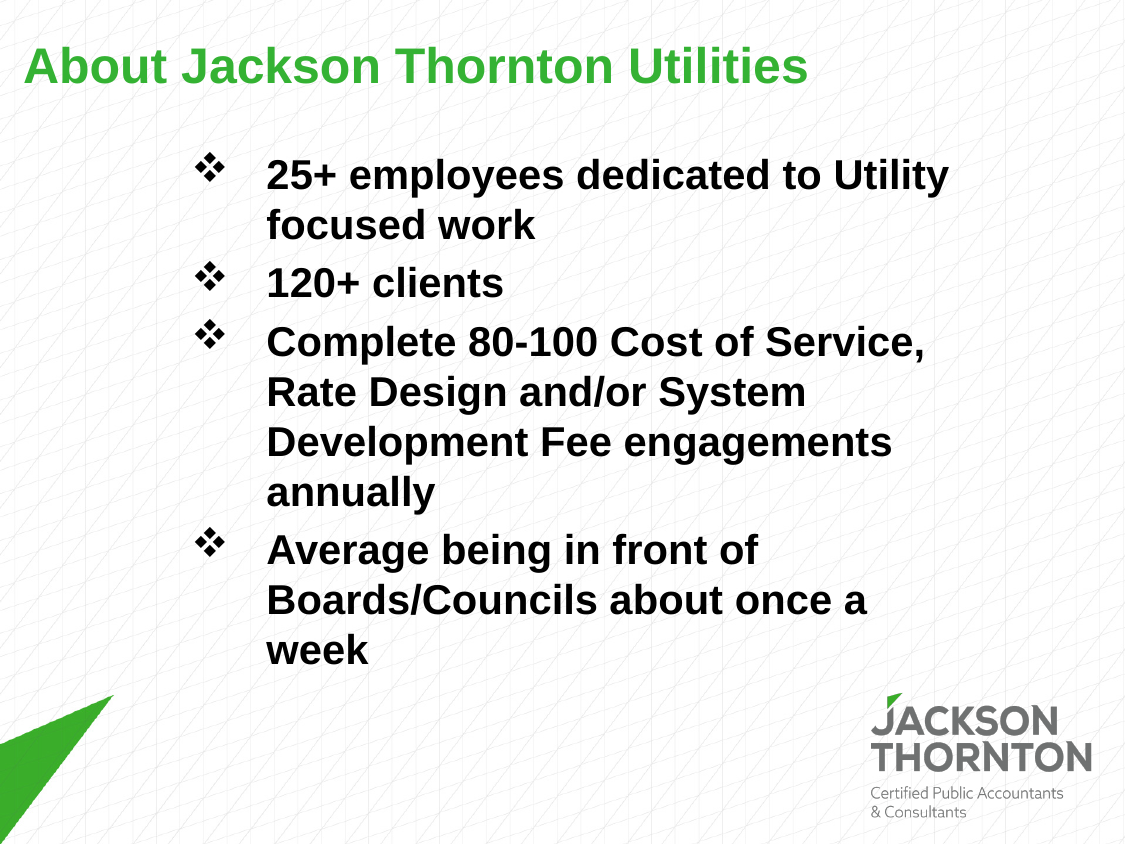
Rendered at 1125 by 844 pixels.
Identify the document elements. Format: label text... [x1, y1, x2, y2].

picture [0, 0, 1125, 844]
list 25+ employees dedicated to Utility focused work 120+ clients Complete 80-100 Cost of Service, Rate Design and/or System Development Fee engagements annually Average being in front of Boards/Councils about once a week [36, 140, 993, 764]
title About Jackson Thornton Utilities [8, 12, 1021, 115]
